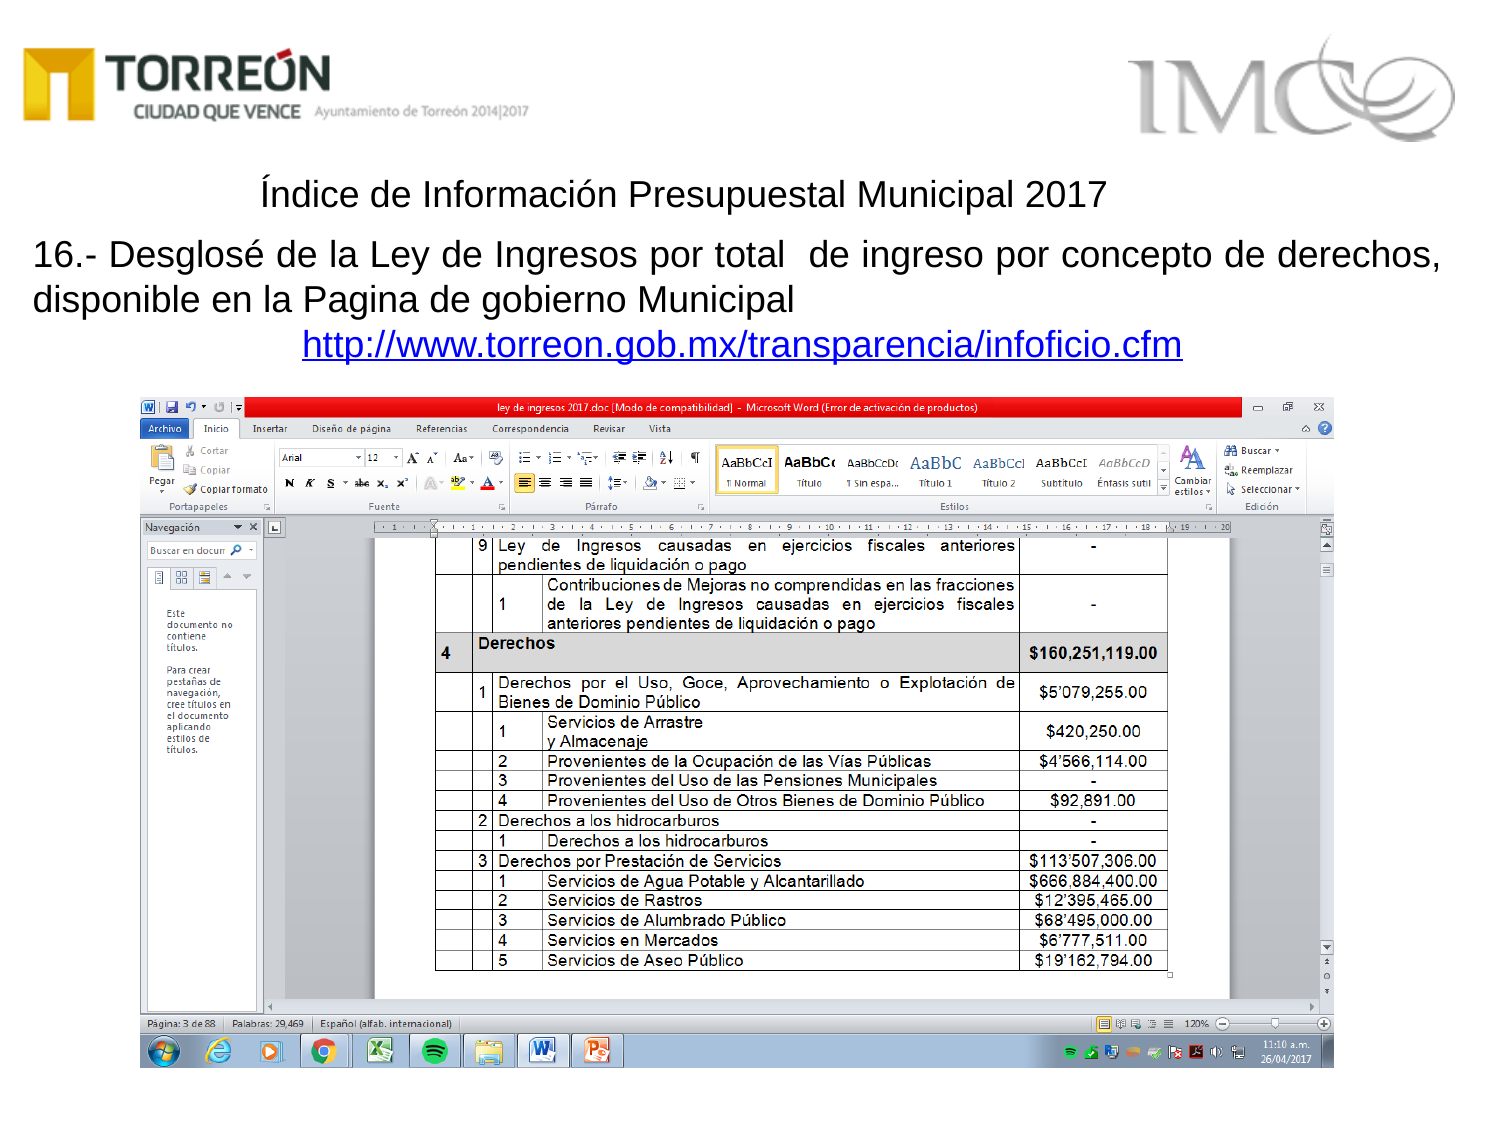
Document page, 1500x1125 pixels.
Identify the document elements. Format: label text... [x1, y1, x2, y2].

picture [19, 44, 569, 129]
picture [140, 396, 1334, 1069]
text_box 16.- Desglosé de la Ley de Ingresos por total de ingreso por concepto de derechos, disponible en la Pagina de gobierno Municipal http://www.torreon.gob.mx/transparencia/infoficio.cfm [19, 130, 1456, 297]
picture [1128, 30, 1456, 143]
